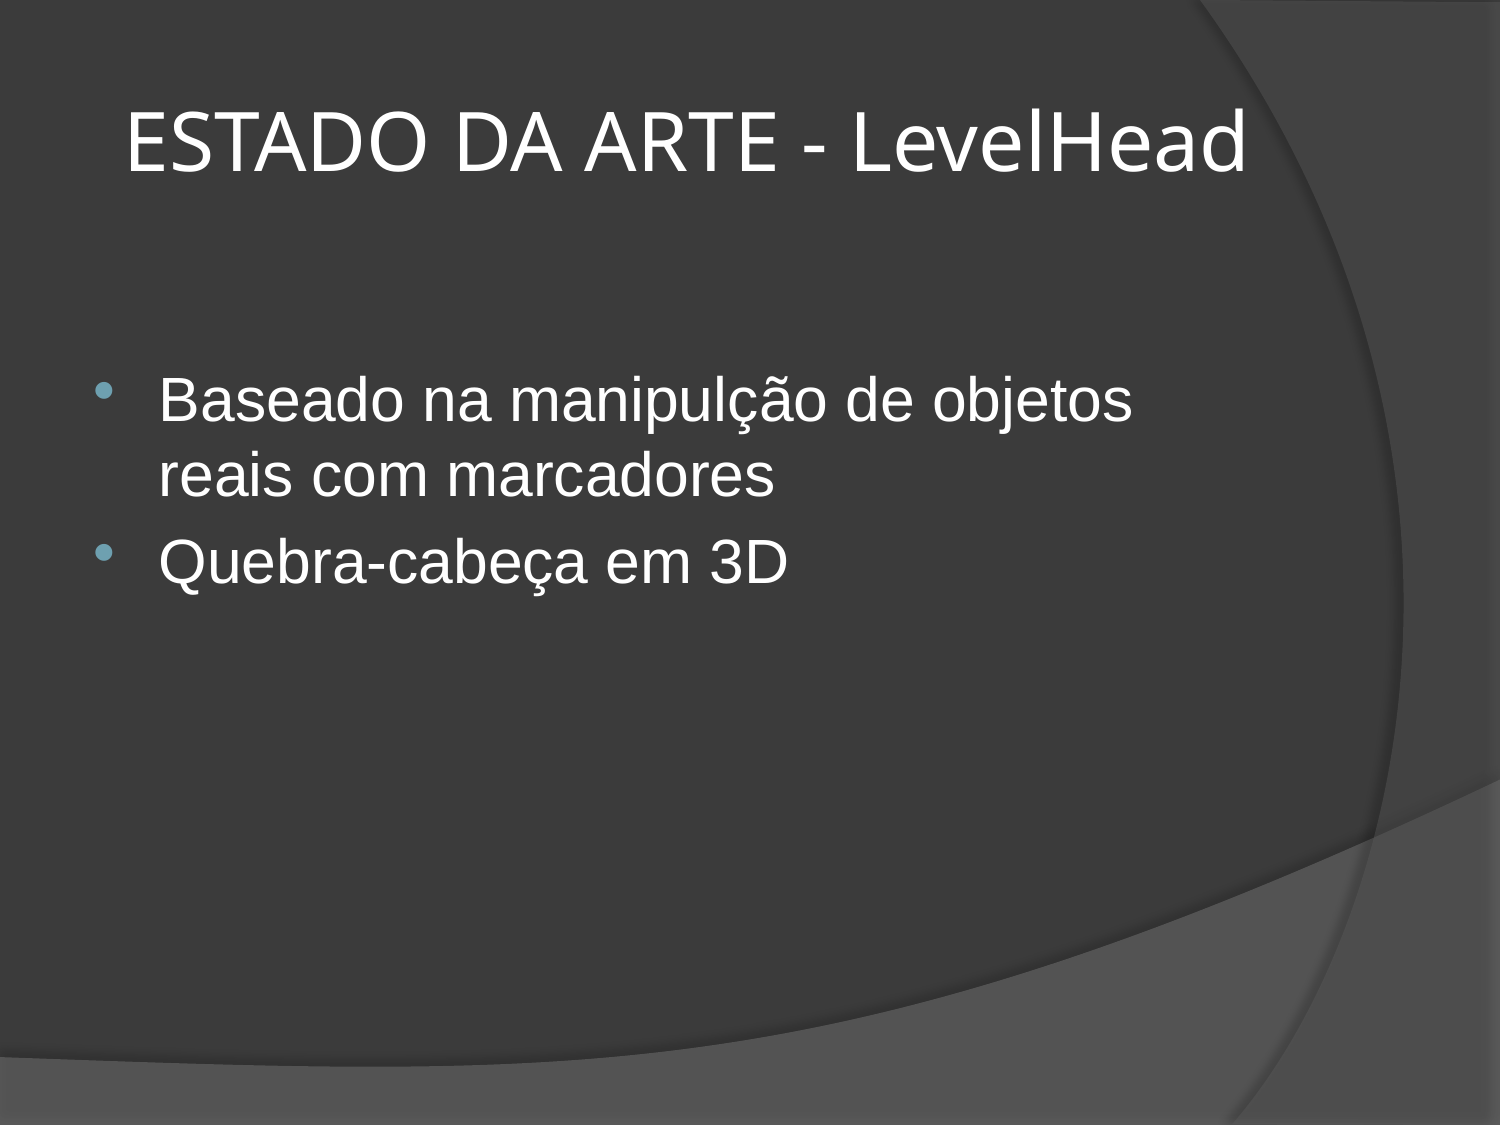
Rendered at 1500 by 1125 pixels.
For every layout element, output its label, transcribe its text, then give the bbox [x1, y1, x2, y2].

title ESTADO DA ARTE - LevelHead [75, 45, 1300, 233]
list Baseado na manipulção de objetos reais com marcadores Quebra-cabeça em 3D [75, 351, 1300, 1005]
